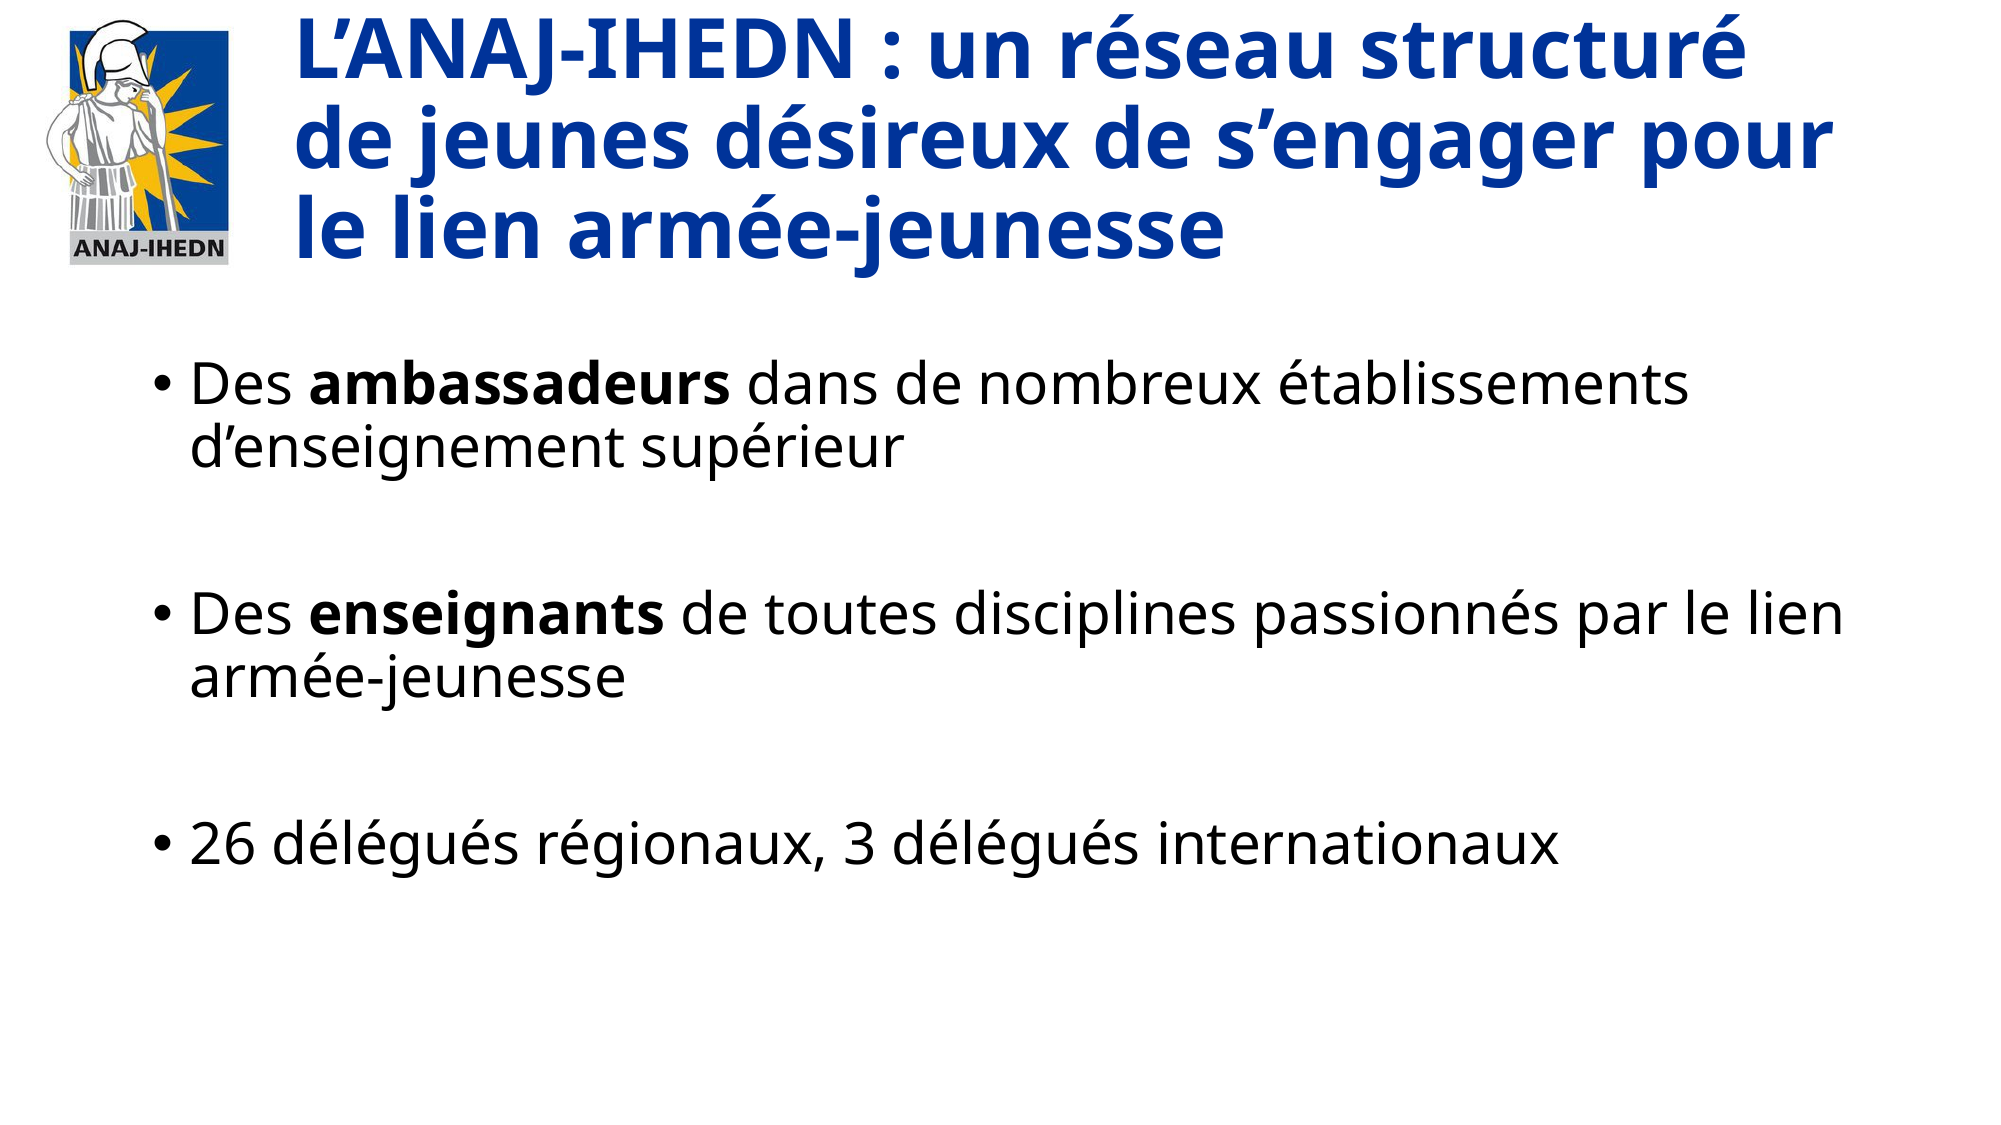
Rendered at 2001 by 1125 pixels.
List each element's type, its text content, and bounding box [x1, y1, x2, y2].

picture [45, 10, 234, 269]
title L’ANAJ-IHEDN : un réseau structuré de jeunes désireux de s’engager pour le lien armée-jeunesse [137, 82, 1863, 300]
list Des ambassadeurs dans de nombreux établissements d’enseignement supérieur Des enseignants de toutes disciplines passionnés par le lien armée-jeunesse 26 délégués régionaux, 3 délégués internationaux [137, 346, 1863, 1061]
